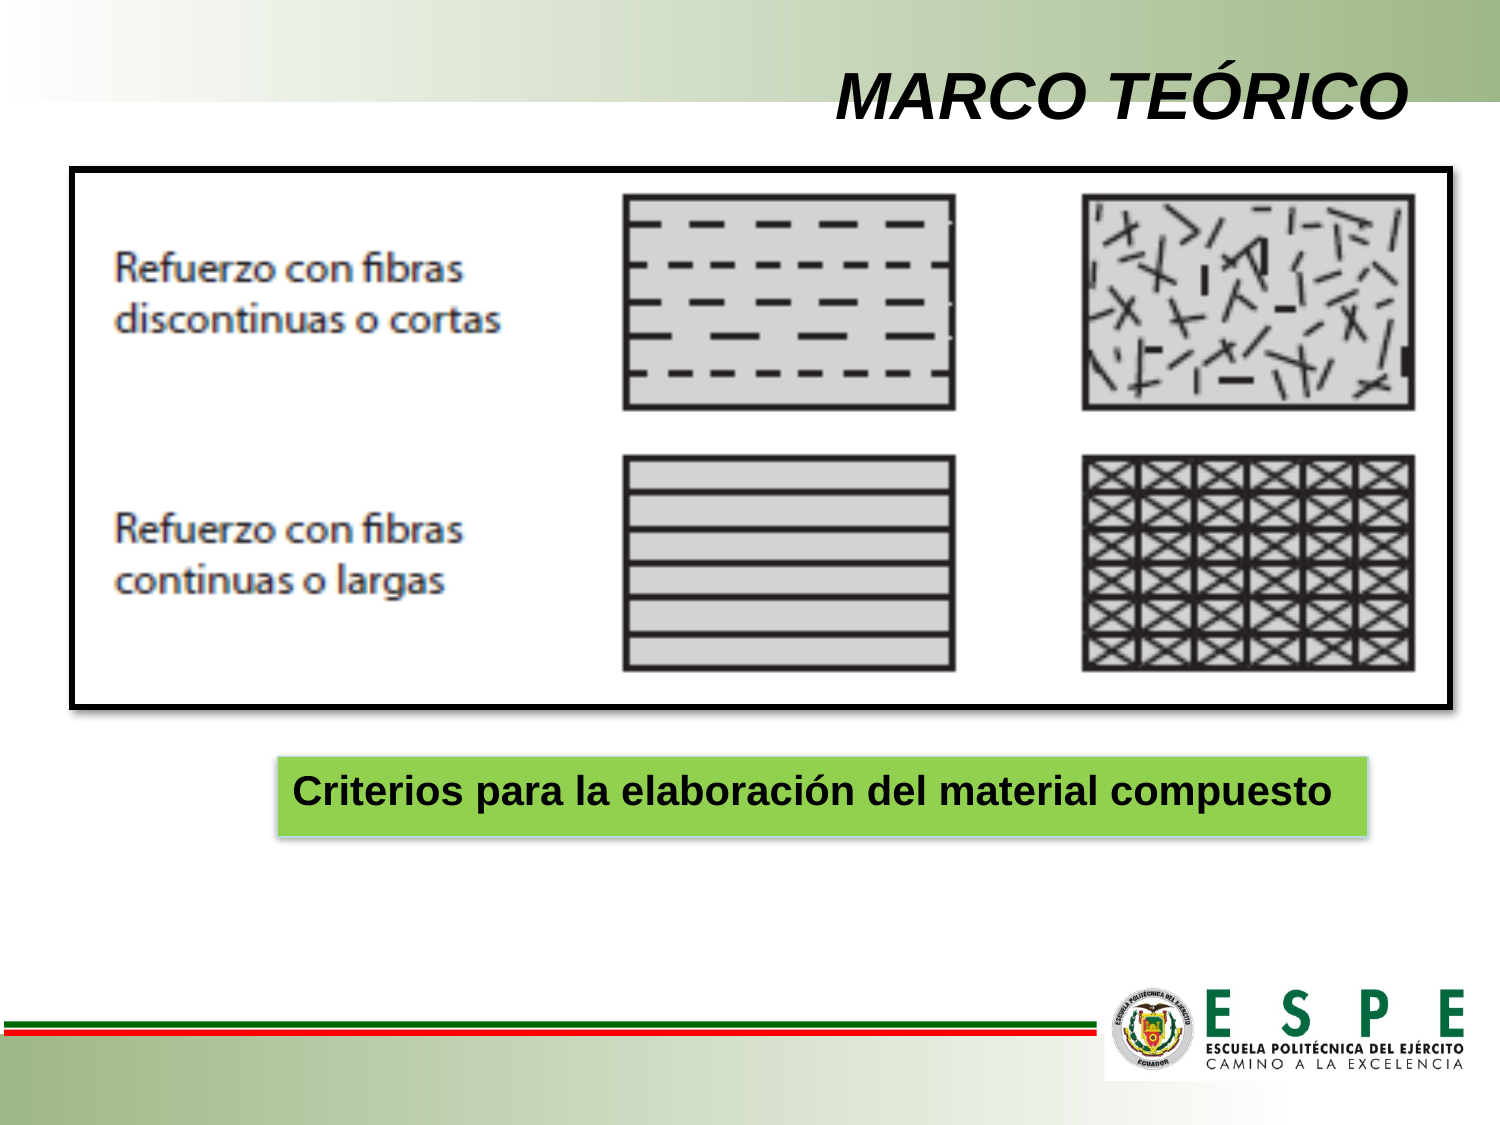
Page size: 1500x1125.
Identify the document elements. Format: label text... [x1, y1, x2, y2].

picture [74, 172, 1448, 705]
picture [1104, 976, 1483, 1081]
title MARCO TEÓRICO [75, 45, 1425, 165]
list Criterios para la elaboración del material compuesto [277, 756, 1369, 838]
